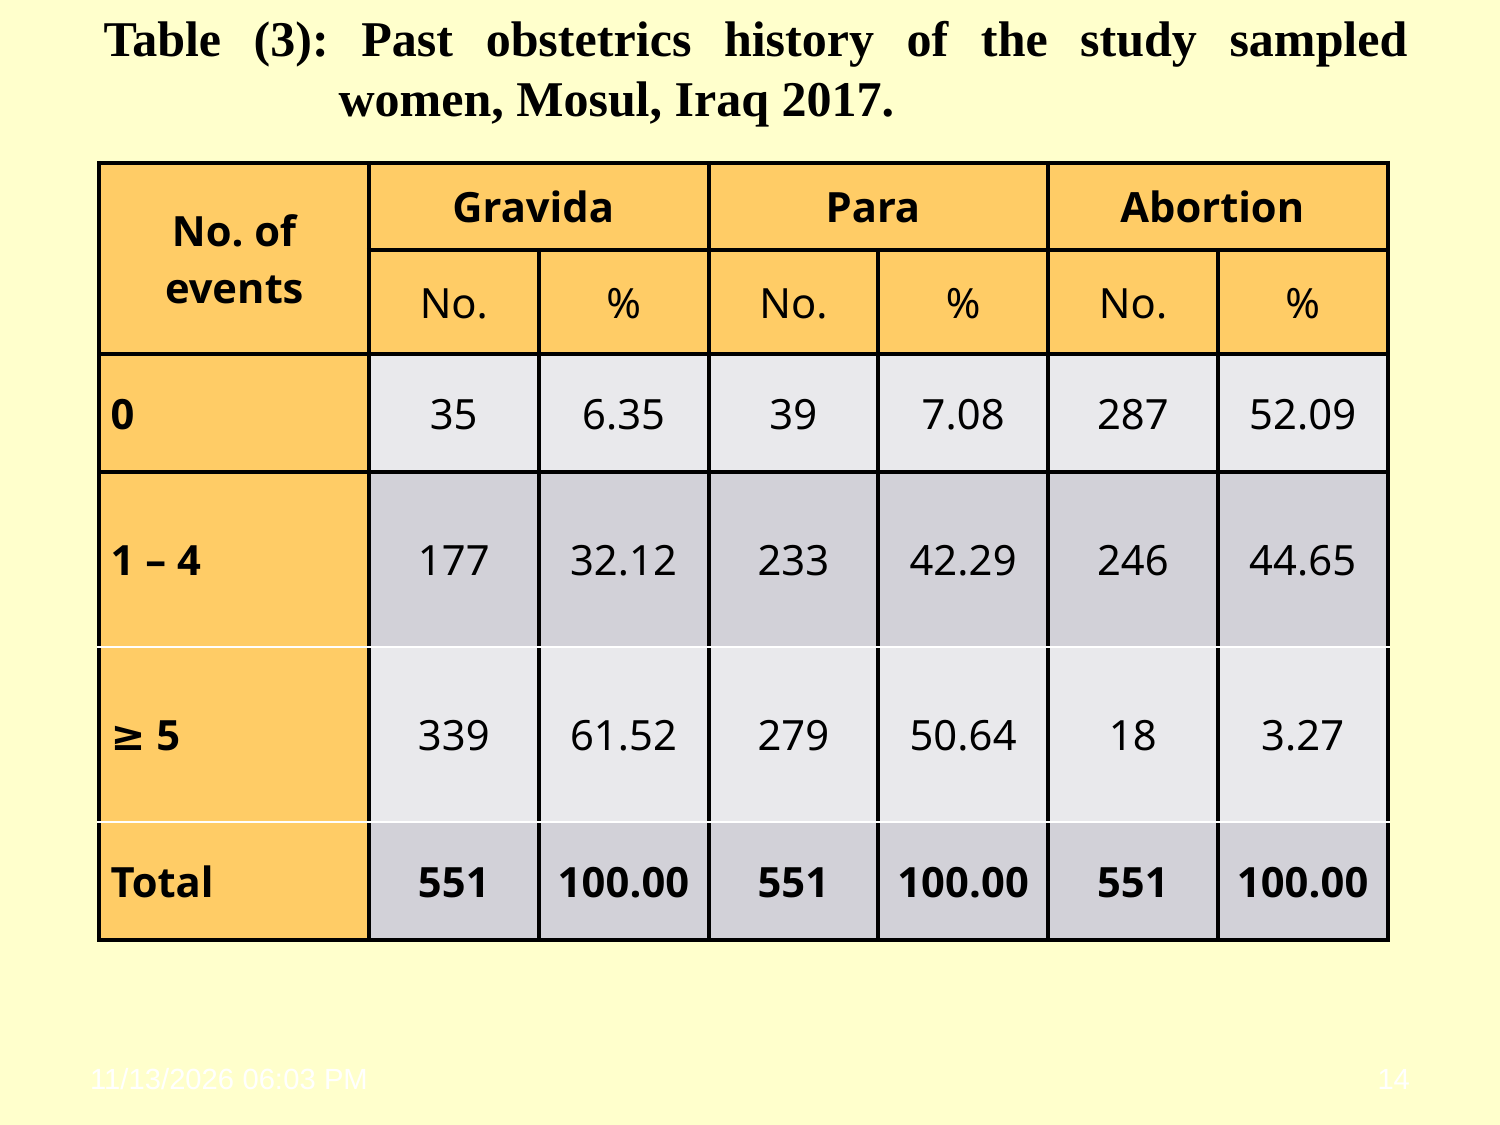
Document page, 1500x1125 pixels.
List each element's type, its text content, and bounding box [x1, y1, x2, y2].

table_cell 3.27 [1220, 648, 1386, 821]
table_cell 32.12 [541, 474, 707, 646]
slide_number 18 أيار، 24 [74, 1024, 426, 1103]
table_cell 233 [711, 474, 876, 646]
table_cell 42.29 [880, 474, 1046, 646]
table_cell 246 [1050, 474, 1216, 646]
table_cell No. [371, 252, 537, 352]
table_header Para [711, 165, 1046, 248]
table_cell 551 [1050, 823, 1216, 938]
table_header Gravida [371, 165, 707, 248]
table_cell 18 [1050, 648, 1216, 821]
table_cell 50.64 [880, 648, 1046, 821]
table_cell % [880, 252, 1046, 352]
table_header Abortion [1050, 165, 1386, 248]
table_cell 100.00 [880, 823, 1046, 938]
table_cell 339 [371, 648, 537, 821]
table_cell 61.52 [541, 648, 707, 821]
table_cell 100.00 [1220, 823, 1386, 938]
table_cell 551 [711, 823, 876, 938]
text_box Table (3): Past obstetrics history of the study sampled women, Mosul, Iraq 2017. [88, 0, 1424, 134]
table_cell 177 [371, 474, 537, 646]
table_cell 279 [711, 648, 876, 821]
table_cell No. [711, 252, 876, 352]
table_cell 52.09 [1220, 356, 1386, 470]
table_cell 1 – 4 [101, 474, 367, 646]
table_cell 0 [101, 356, 367, 470]
table_cell No. [1050, 252, 1216, 352]
table_cell 287 [1050, 356, 1216, 470]
table_header No. of events [101, 165, 367, 352]
table_cell ≥ 5 [101, 648, 367, 821]
table_cell 100.00 [541, 823, 707, 938]
table_cell Total [101, 823, 367, 938]
slide_number 14 [1074, 1024, 1426, 1103]
table_cell 6.35 [541, 356, 707, 470]
table_cell % [541, 252, 707, 352]
table_cell 35 [371, 356, 537, 470]
table_cell 7.08 [880, 356, 1046, 470]
table_cell 39 [711, 356, 876, 470]
table_cell 44.65 [1220, 474, 1386, 646]
table_cell % [1220, 252, 1386, 352]
table_cell 551 [371, 823, 537, 938]
